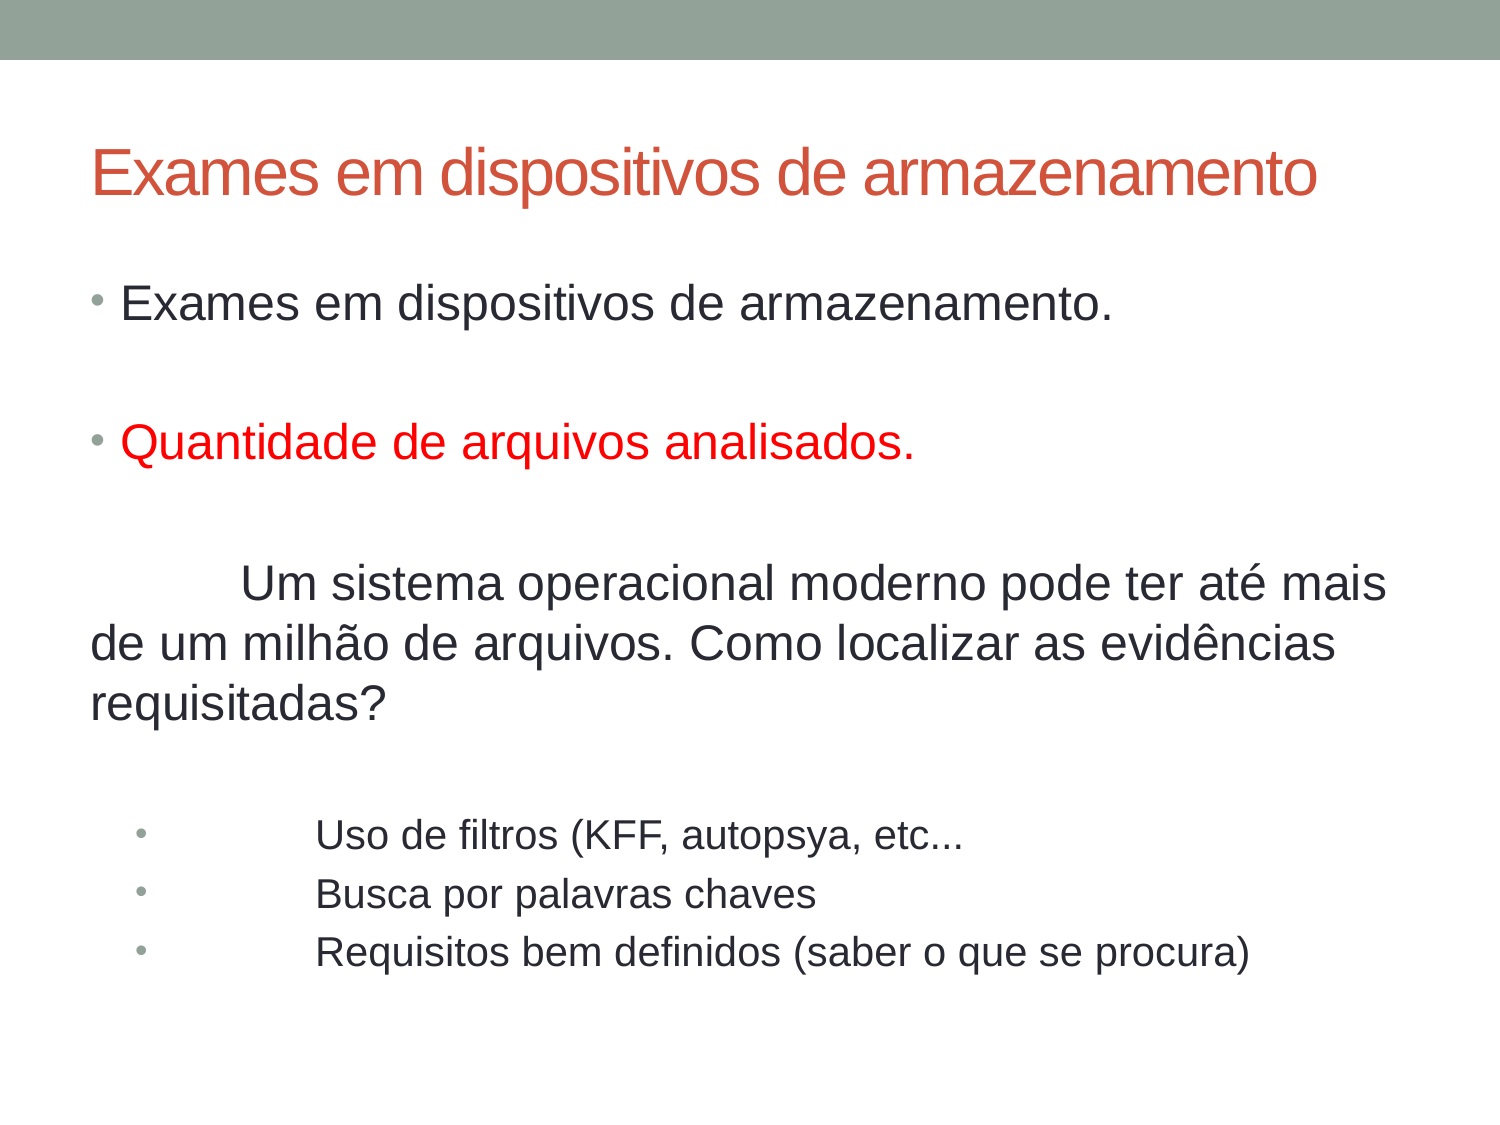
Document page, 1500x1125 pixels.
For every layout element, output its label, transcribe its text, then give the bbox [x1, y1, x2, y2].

title Exames em dispositivos de armazenamento [75, 87, 1425, 250]
list Exames em dispositivos de armazenamento. Quantidade de arquivos analisados. Um sistema operacional moderno pode ter até mais de um milhão de arquivos. Como localizar as evidências requisitadas? Uso de filtros (KFF, autopsya, etc... Busca por palavras chaves Requisitos bem definidos (saber o que se procura) [75, 262, 1447, 1063]
